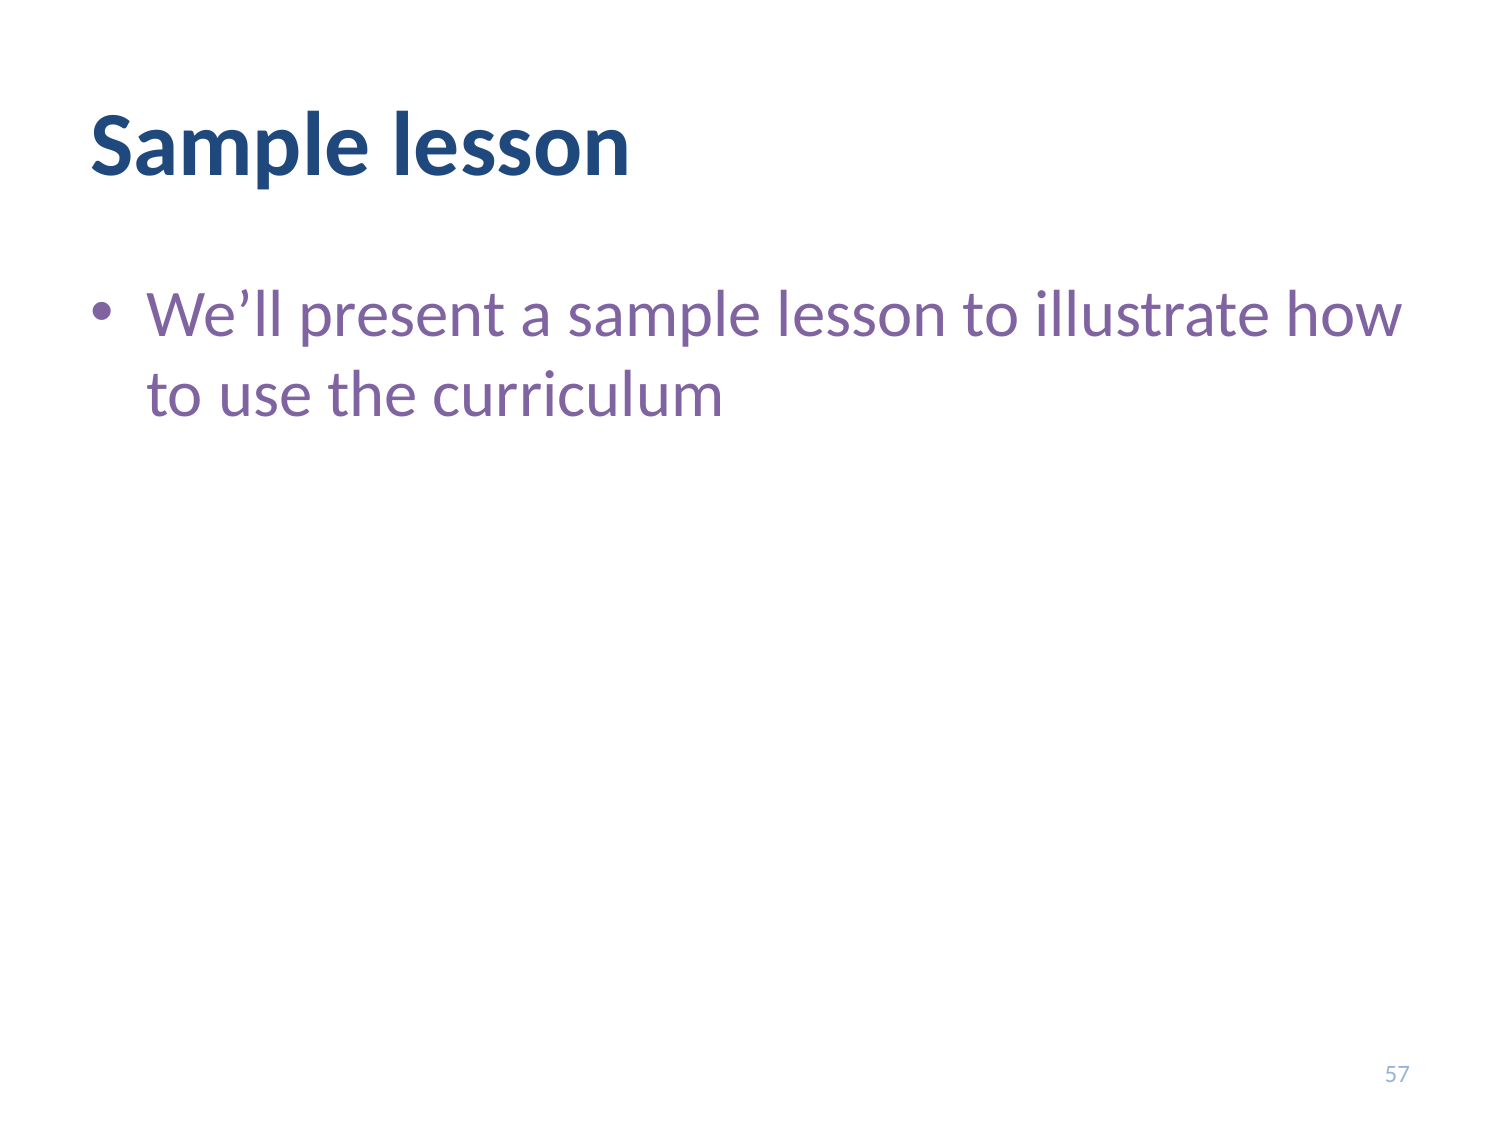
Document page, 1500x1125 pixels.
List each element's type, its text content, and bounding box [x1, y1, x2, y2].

title Sample lesson [75, 45, 1425, 233]
slide_number 57 [1074, 1042, 1425, 1103]
list We’ll present a sample lesson to illustrate how to use the curriculum [75, 262, 1425, 1005]
